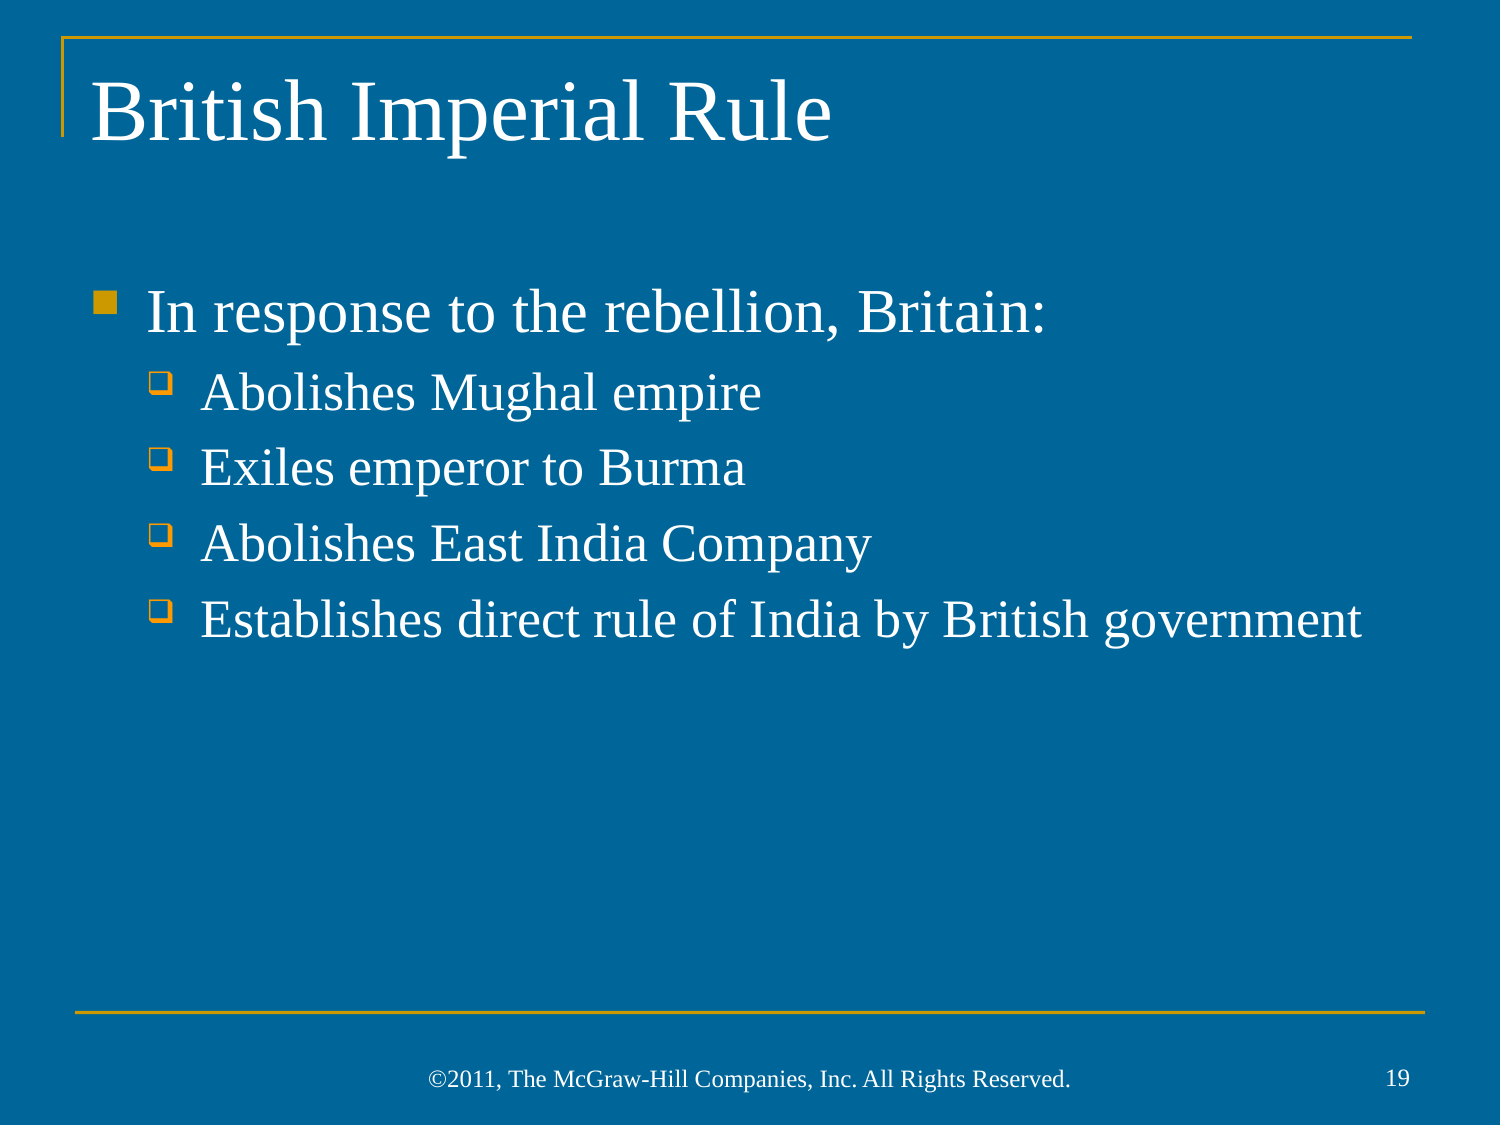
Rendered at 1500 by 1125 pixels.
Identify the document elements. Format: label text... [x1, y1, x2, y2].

slide_number 19 [1074, 1023, 1426, 1100]
title British Imperial Rule [74, 45, 1426, 233]
footer ©2011, The McGraw-Hill Companies, Inc. All Rights Reserved. [324, 1024, 1176, 1101]
list In response to the rebellion, Britain: Abolishes Mughal empire Exiles emperor to Burma Abolishes East India Company Establishes direct rule of India by British government [74, 262, 1426, 1006]
